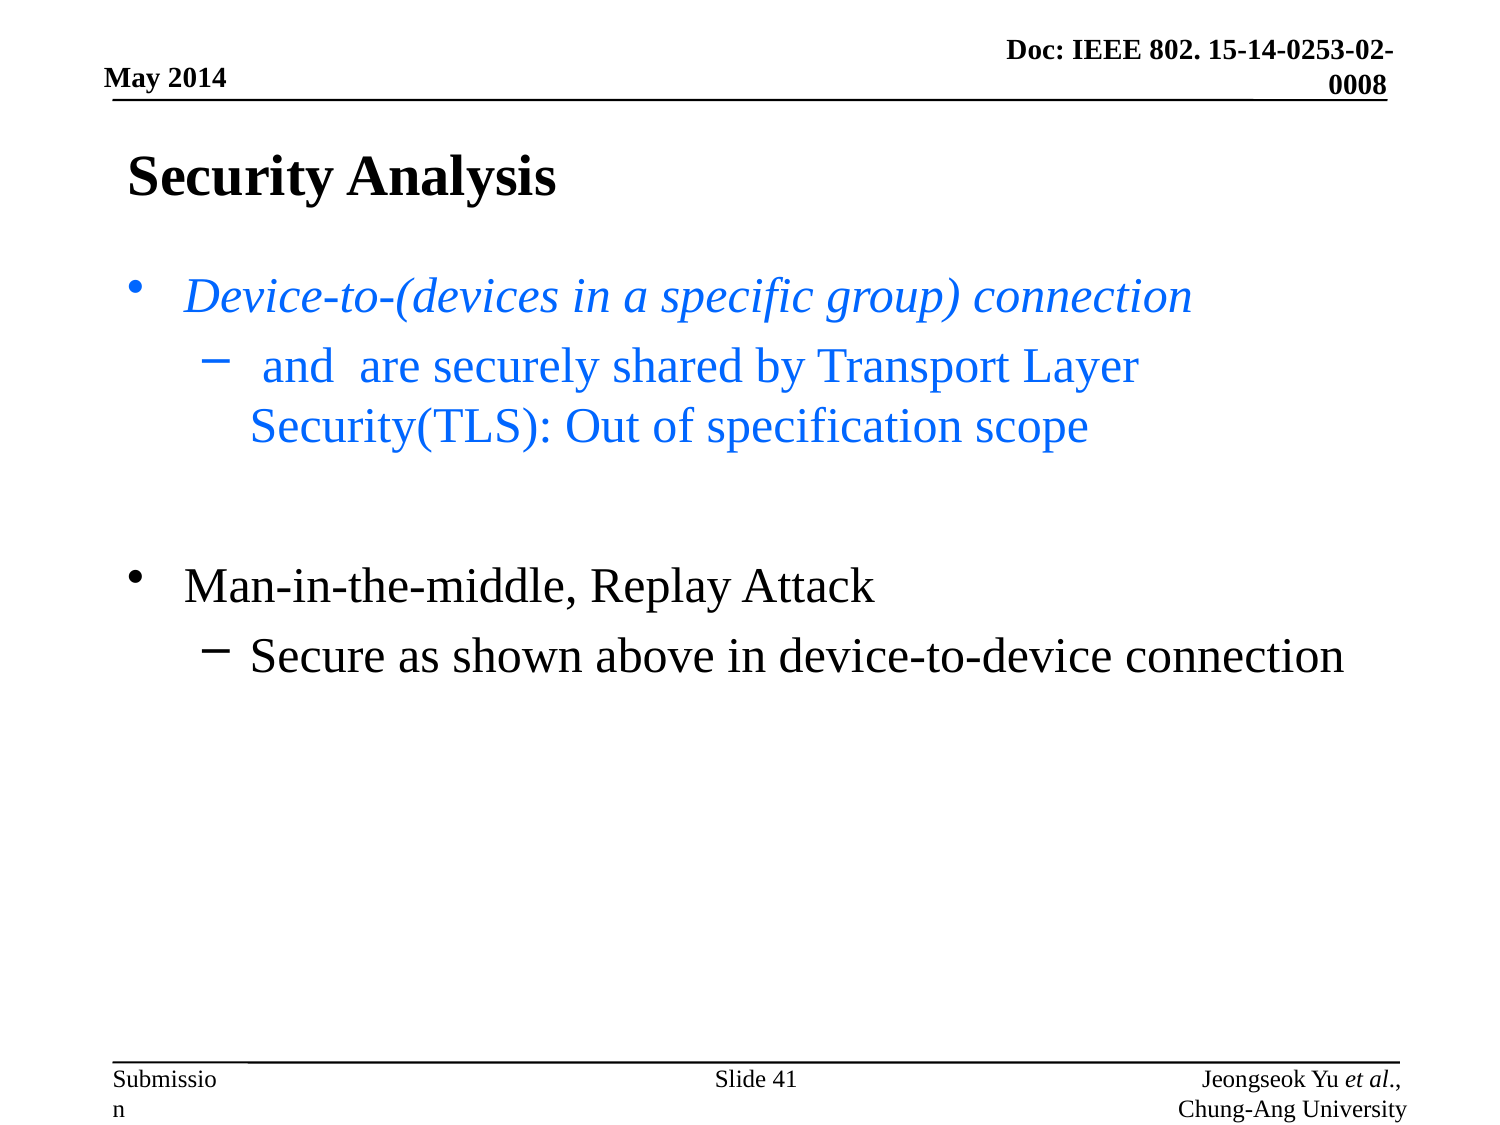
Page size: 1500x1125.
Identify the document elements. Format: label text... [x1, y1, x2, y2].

slide_number Slide 41 [712, 1061, 800, 1093]
title Security Analysis [112, 112, 1388, 232]
